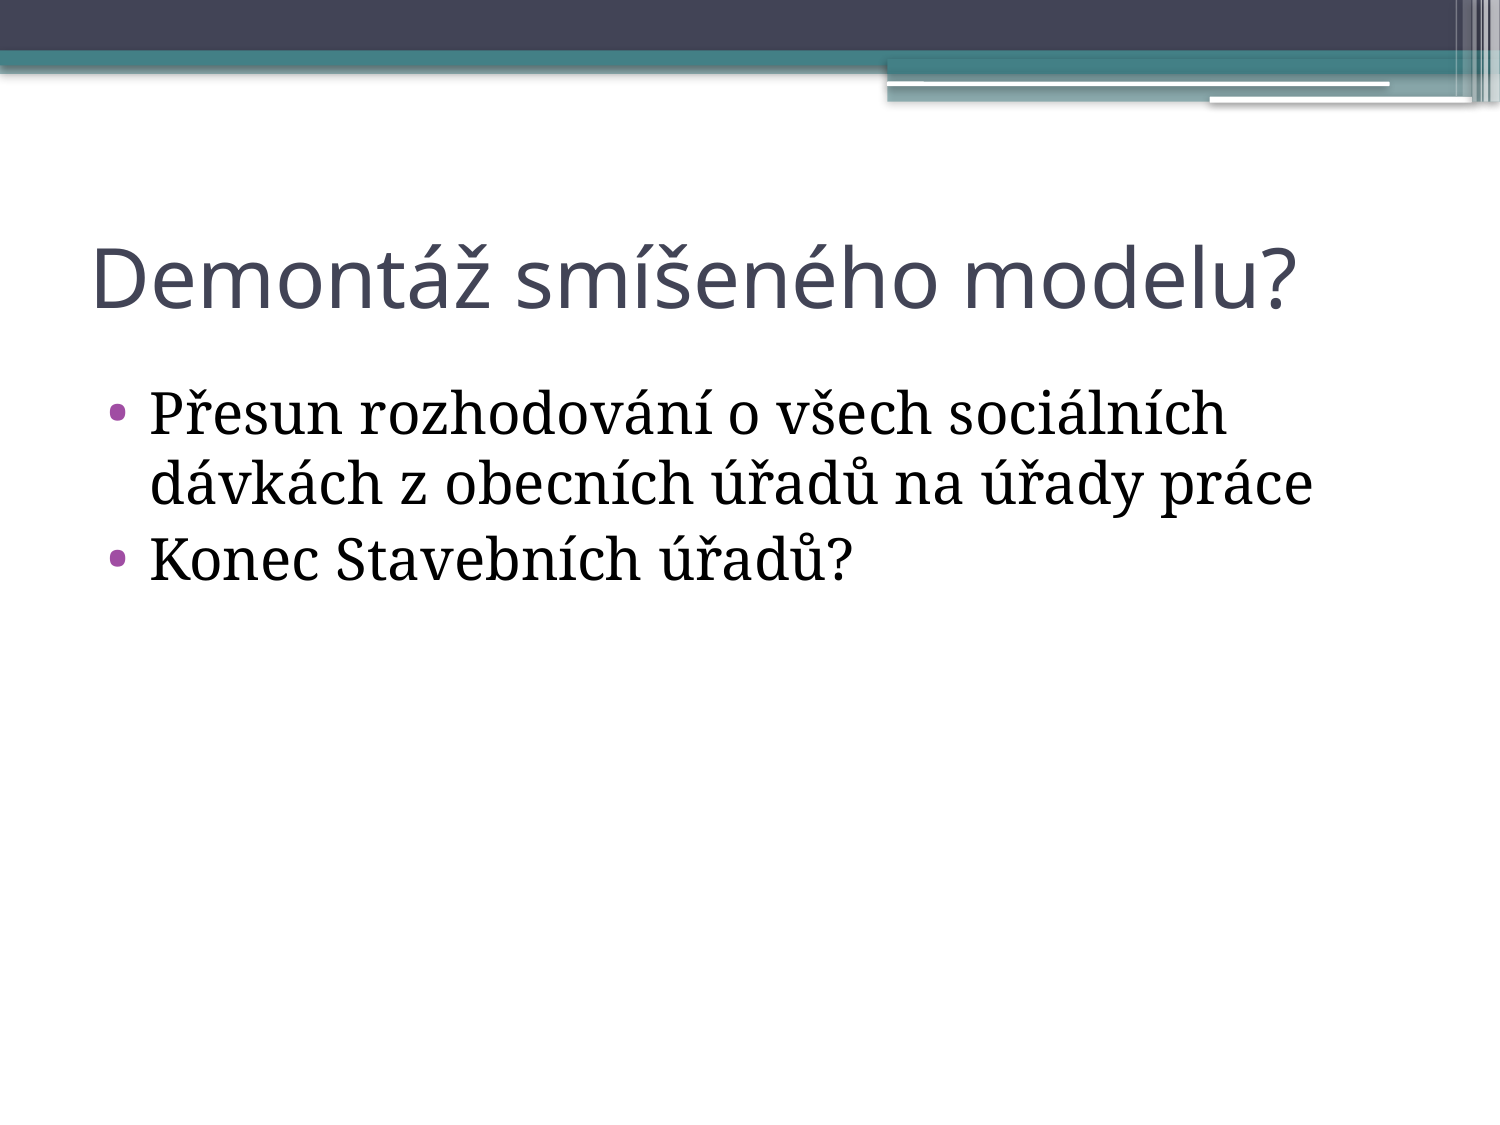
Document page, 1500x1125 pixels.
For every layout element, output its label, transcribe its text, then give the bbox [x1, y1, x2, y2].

list Přesun rozhodování o všech sociálních dávkách z obecních úřadů na úřady práce Konec Stavebních úřadů? [75, 368, 1425, 1079]
title Demontáž smíšeného modelu? [75, 187, 1425, 363]
